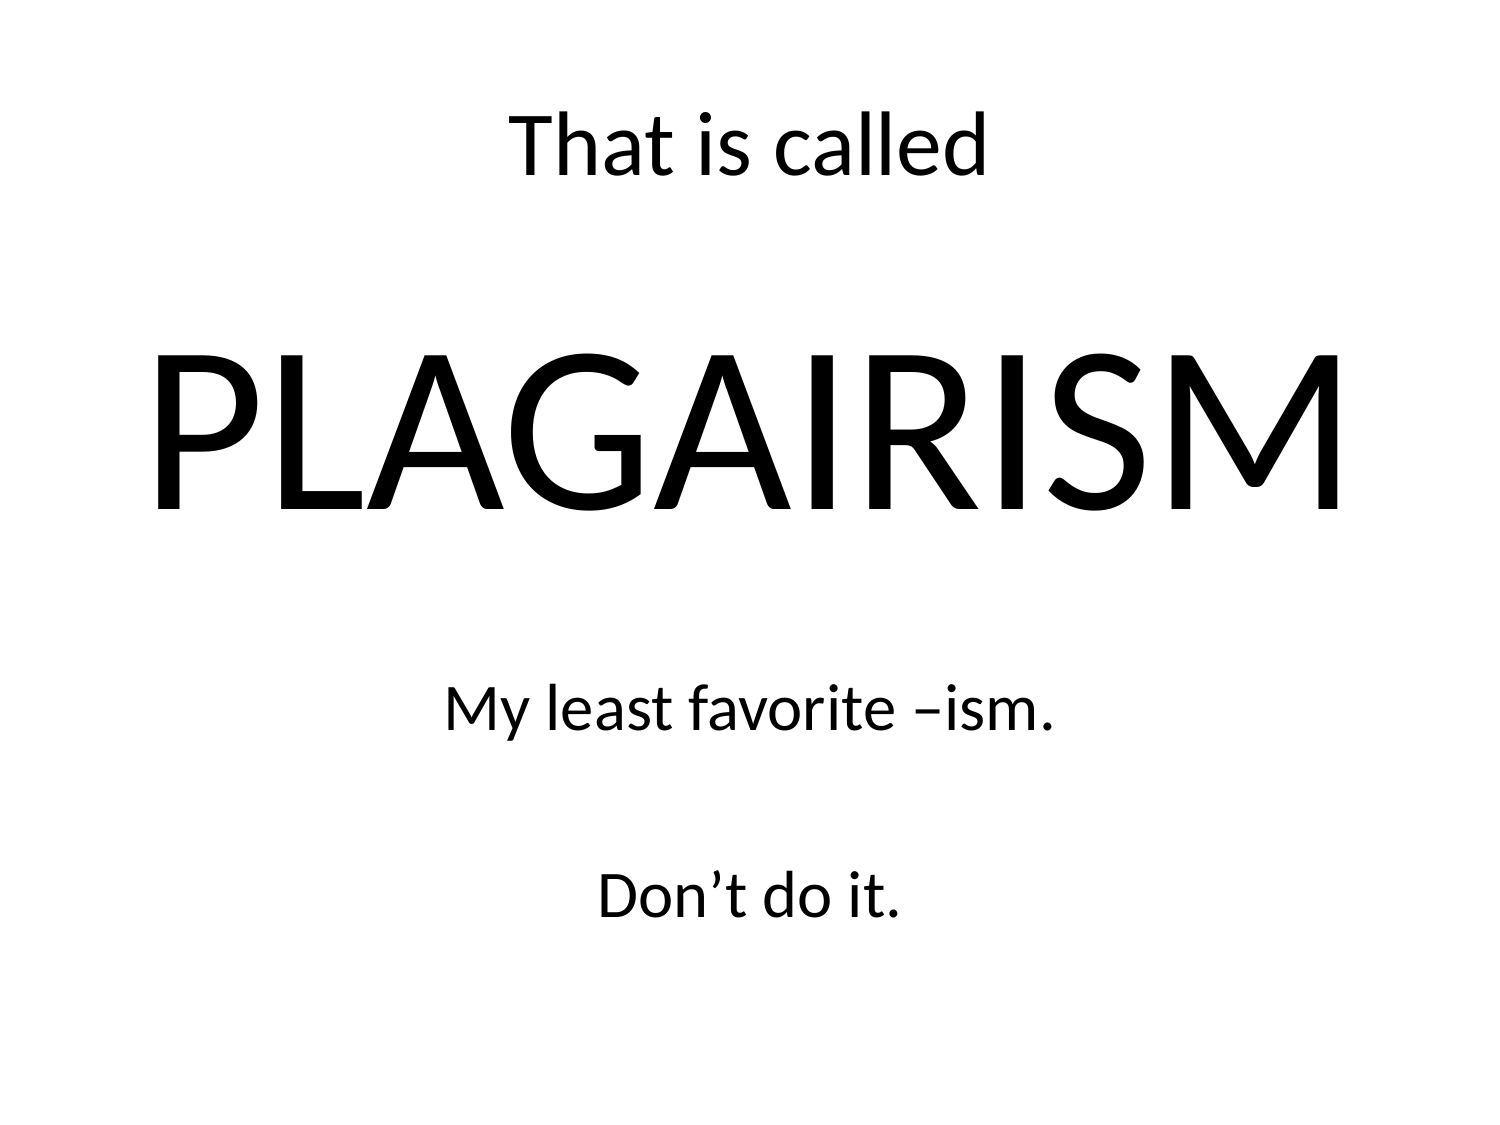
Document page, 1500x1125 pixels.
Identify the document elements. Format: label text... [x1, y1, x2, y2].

list PLAGAIRISM My least favorite –ism. Don’t do it. [75, 262, 1425, 1005]
title That is called [75, 45, 1425, 233]
